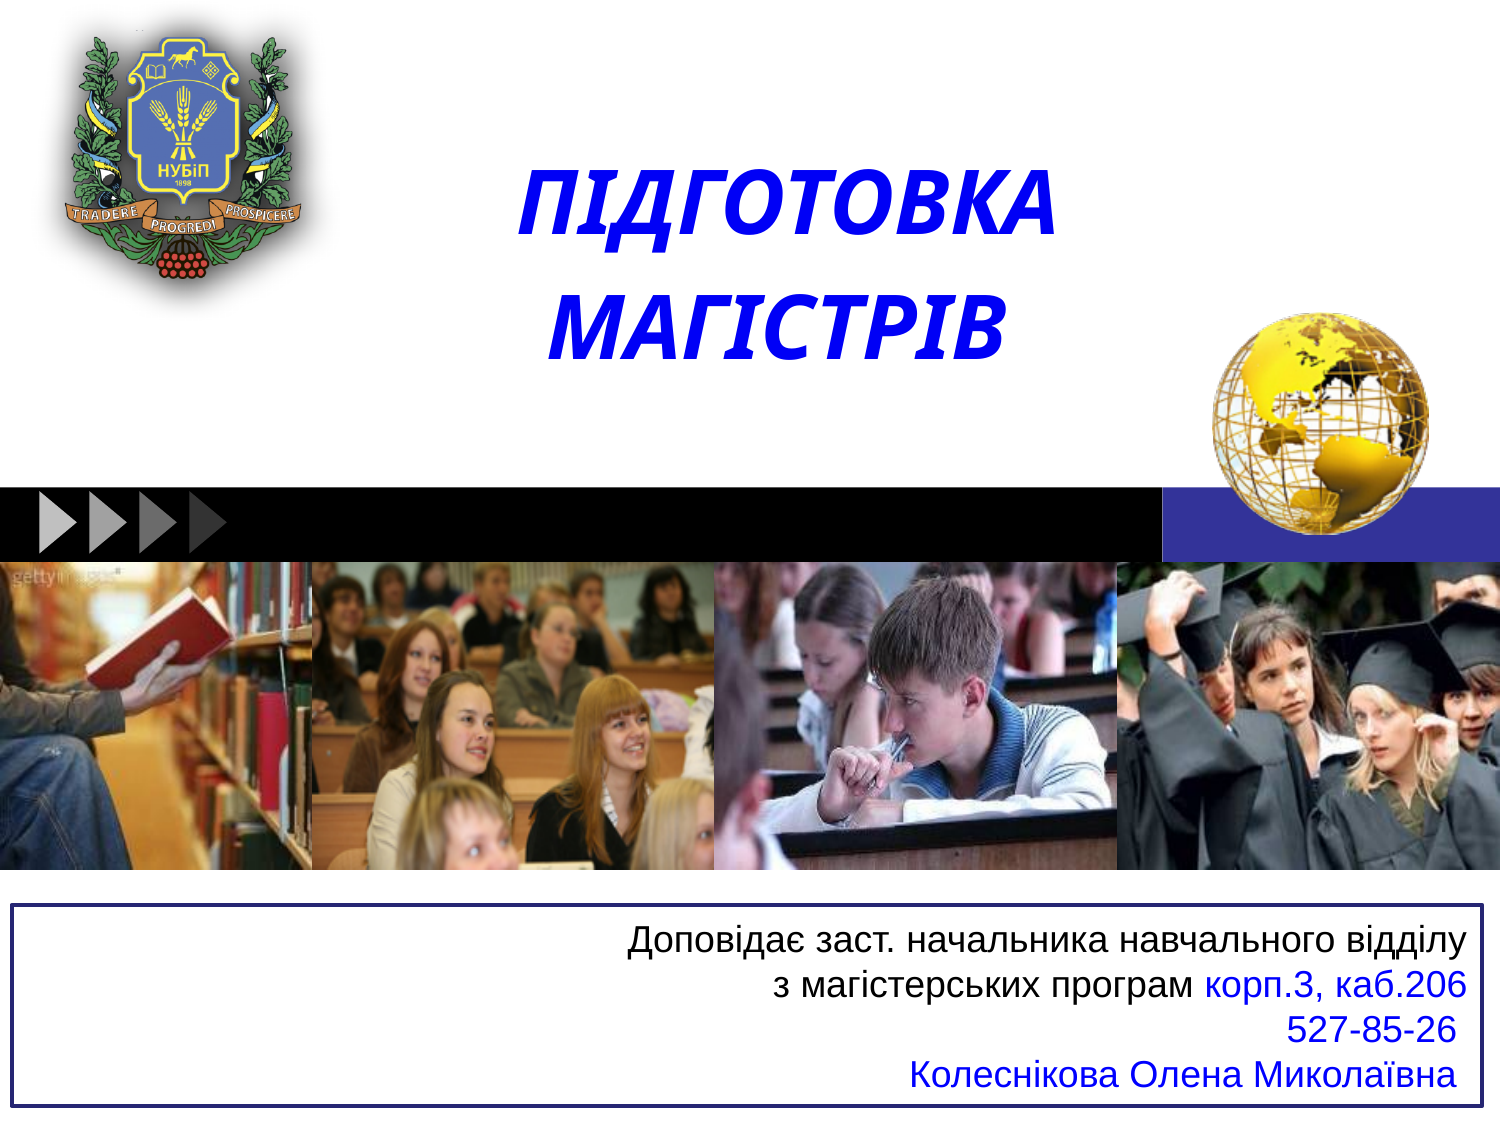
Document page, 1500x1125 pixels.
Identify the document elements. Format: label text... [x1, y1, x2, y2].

picture [0, 562, 1500, 870]
text_box Доповідає заст. начальника навчального відділу з магістерських програм корп.3, каб.206 527-85-26 Колеснікова Олена Миколаївна [10, 903, 1484, 1108]
picture [64, 30, 302, 280]
picture [1212, 312, 1429, 535]
text_box ПІДГОТОВКА МАГІСТРІВ [242, 137, 1335, 504]
